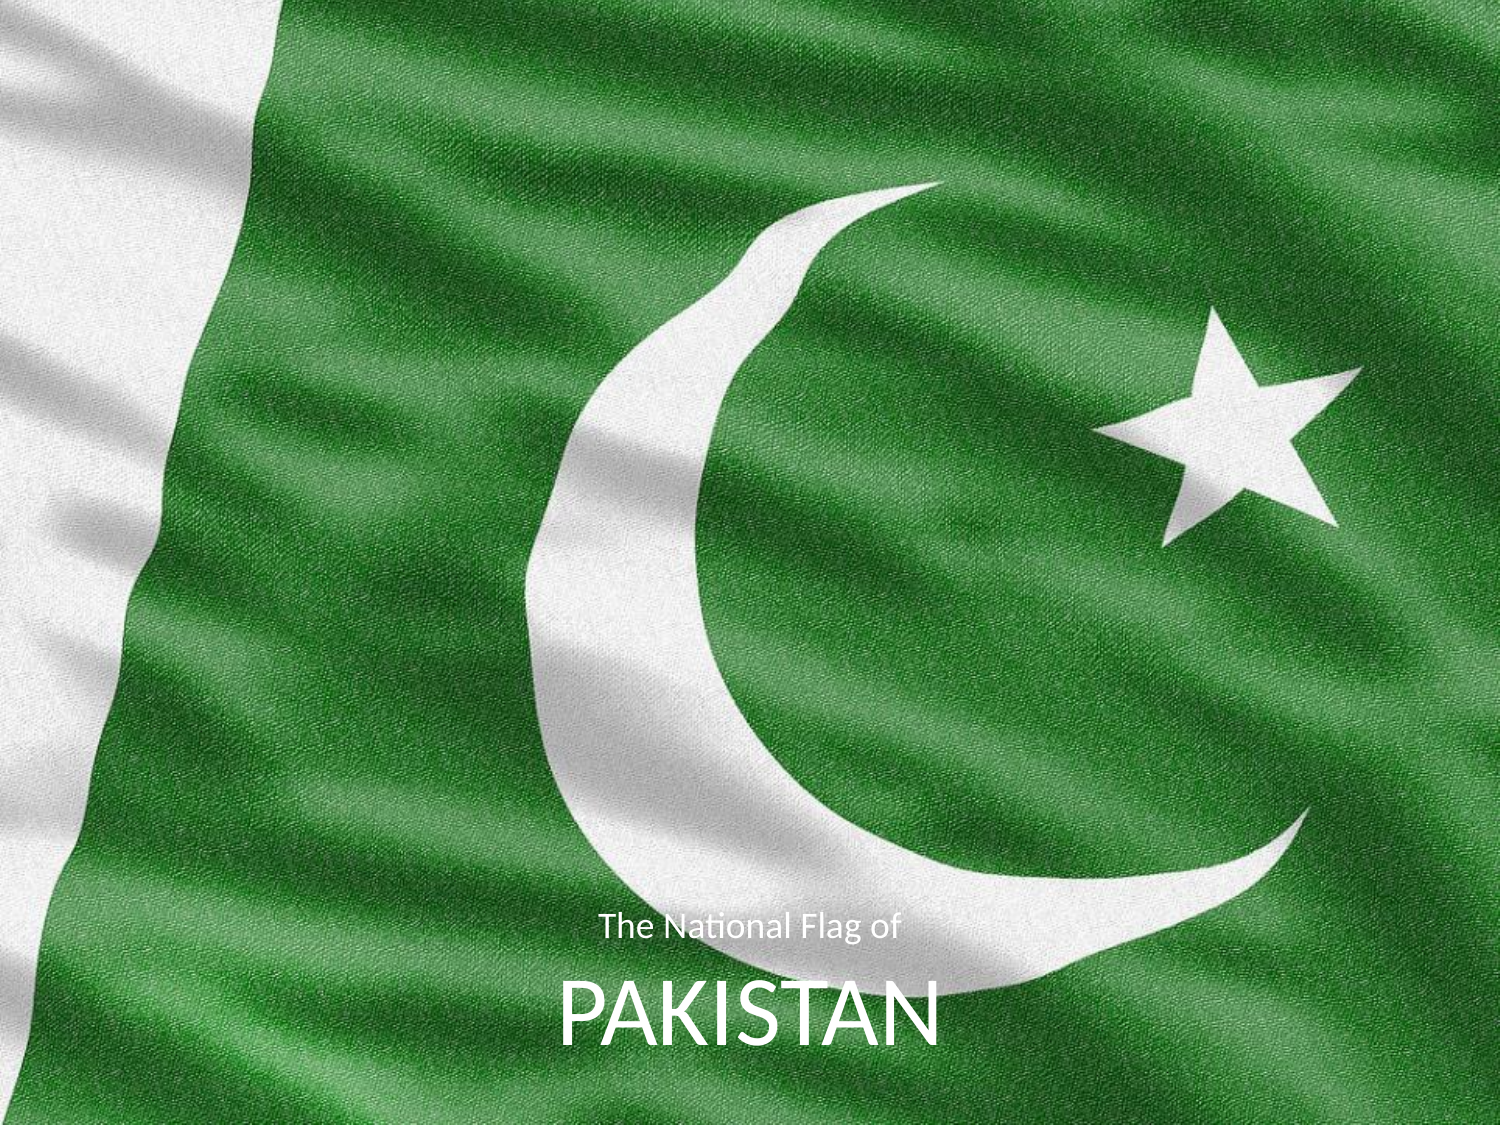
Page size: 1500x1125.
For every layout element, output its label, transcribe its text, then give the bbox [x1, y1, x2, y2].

picture [0, 0, 1500, 1125]
text_box The National Flag of PAKISTAN [64, 893, 1436, 1073]
